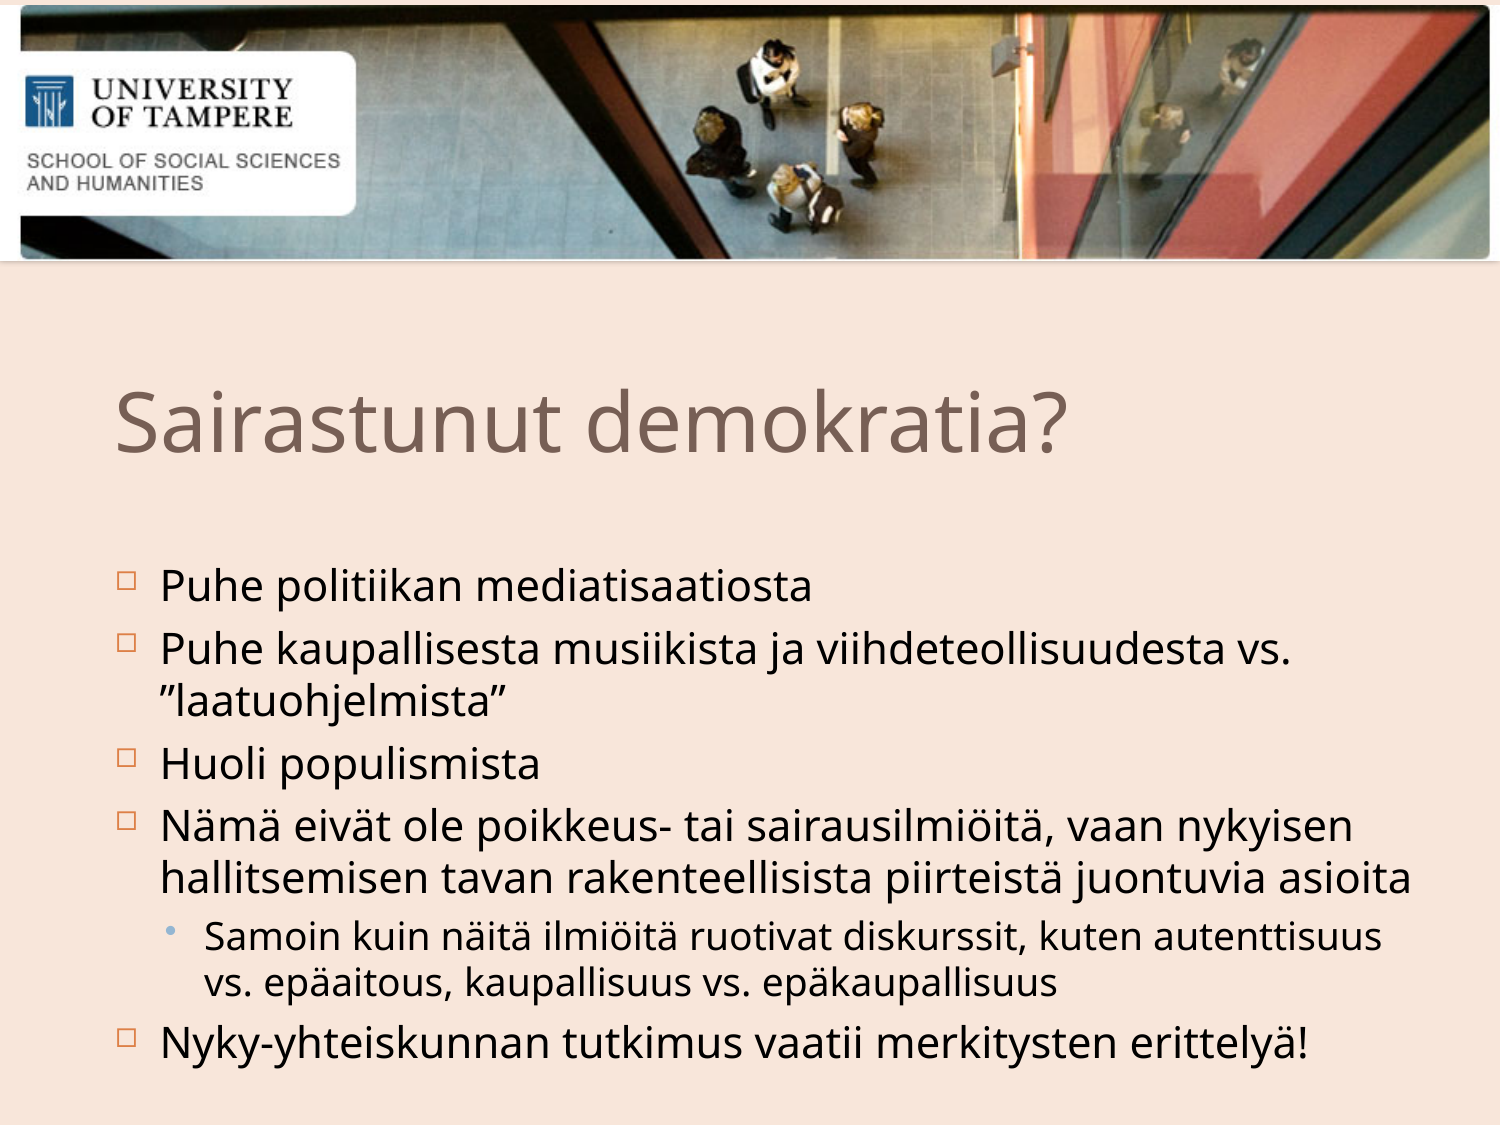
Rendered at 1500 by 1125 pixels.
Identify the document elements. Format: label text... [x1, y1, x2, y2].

picture [0, 5, 1500, 261]
list Puhe politiikan mediatisaatiosta Puhe kaupallisesta musiikista ja viihdeteollisuudesta vs. ”laatuohjelmista” Huoli populismista Nämä eivät ole poikkeus- tai sairausilmiöitä, vaan nykyisen hallitsemisen tavan rakenteellisista piirteistä juontuvia asioita Samoin kuin näitä ilmiöitä ruotivat diskurssit, kuten autenttisuus vs. epäaitous, kaupallisuus vs. epäkaupallisuus Nyky-yhteiskunnan tutkimus vaatii merkitysten erittelyä! [100, 550, 1438, 1106]
title Sairastunut demokratia? [100, 338, 1438, 501]
